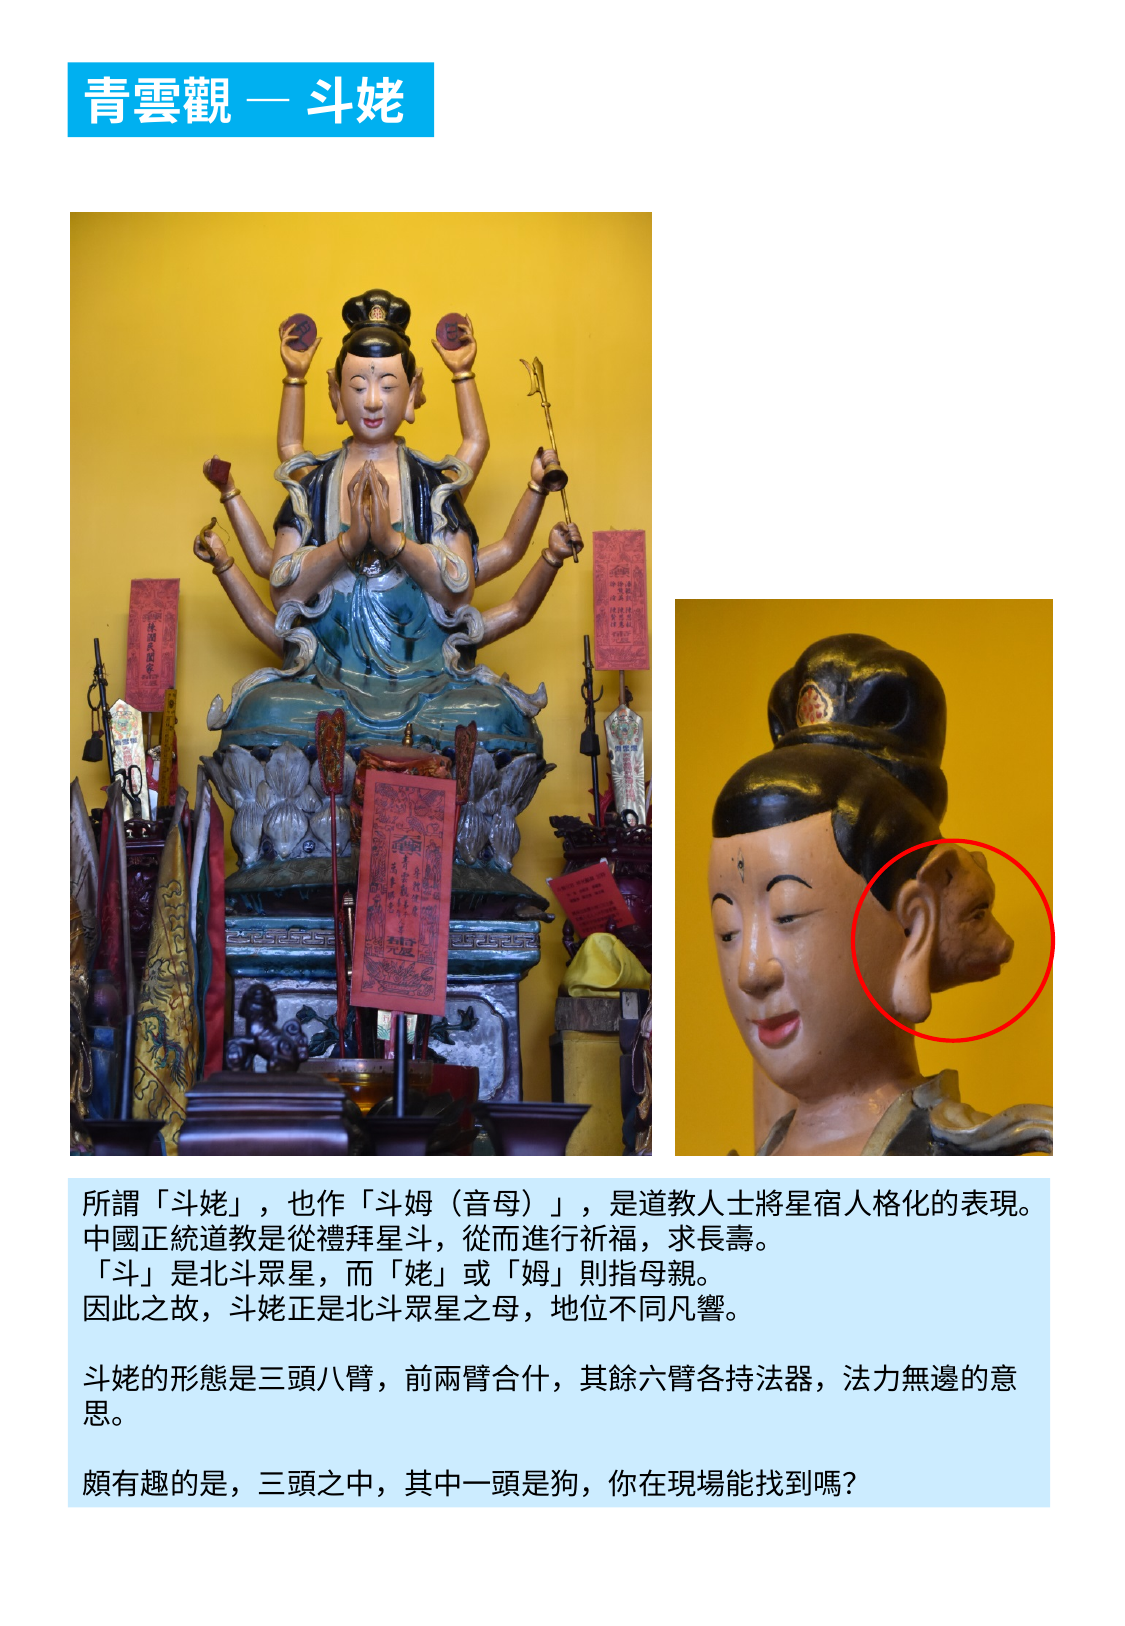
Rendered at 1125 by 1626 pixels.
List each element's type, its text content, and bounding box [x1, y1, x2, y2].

picture [674, 599, 1054, 1157]
text_box 青雲觀 — 斗姥 [66, 60, 436, 139]
picture [70, 211, 652, 1157]
text_box 所謂「斗姥」，也作「斗姆（音母）」，是道教人士將星宿人格化的表現。 中國正統道教是從禮拜星斗，從而進行祈福，求長壽。 「斗」是北斗眾星，而「姥」或「姆」則指母親。 因此之故，斗姥正是北斗眾星之母，地位不同凡響。 斗姥的形態是三頭八臂，前兩臂合什，其餘六臂各持法器，法力無邊的意思。 頗有趣的是，三頭之中，其中一頭是狗，你在現場能找到嗎？ [67, 1178, 1051, 1508]
